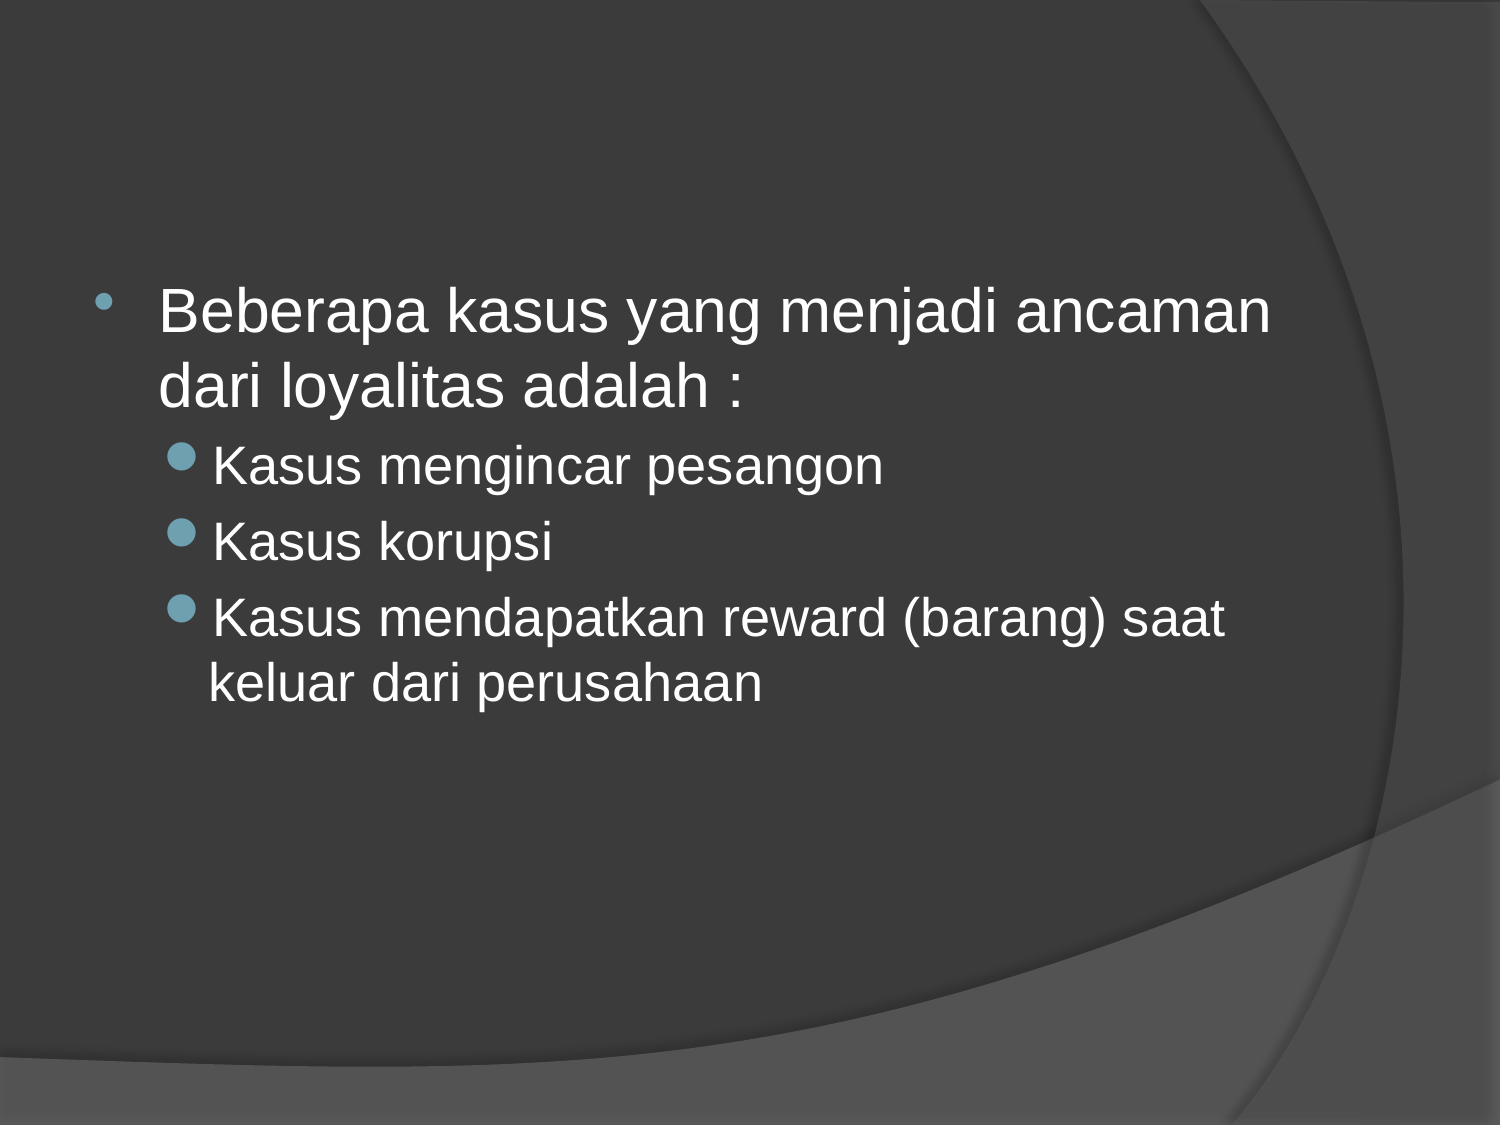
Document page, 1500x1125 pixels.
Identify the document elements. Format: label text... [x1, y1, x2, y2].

list Beberapa kasus yang menjadi ancaman dari loyalitas adalah : Kasus mengincar pesangon Kasus korupsi Kasus mendapatkan reward (barang) saat keluar dari perusahaan [75, 262, 1300, 1005]
